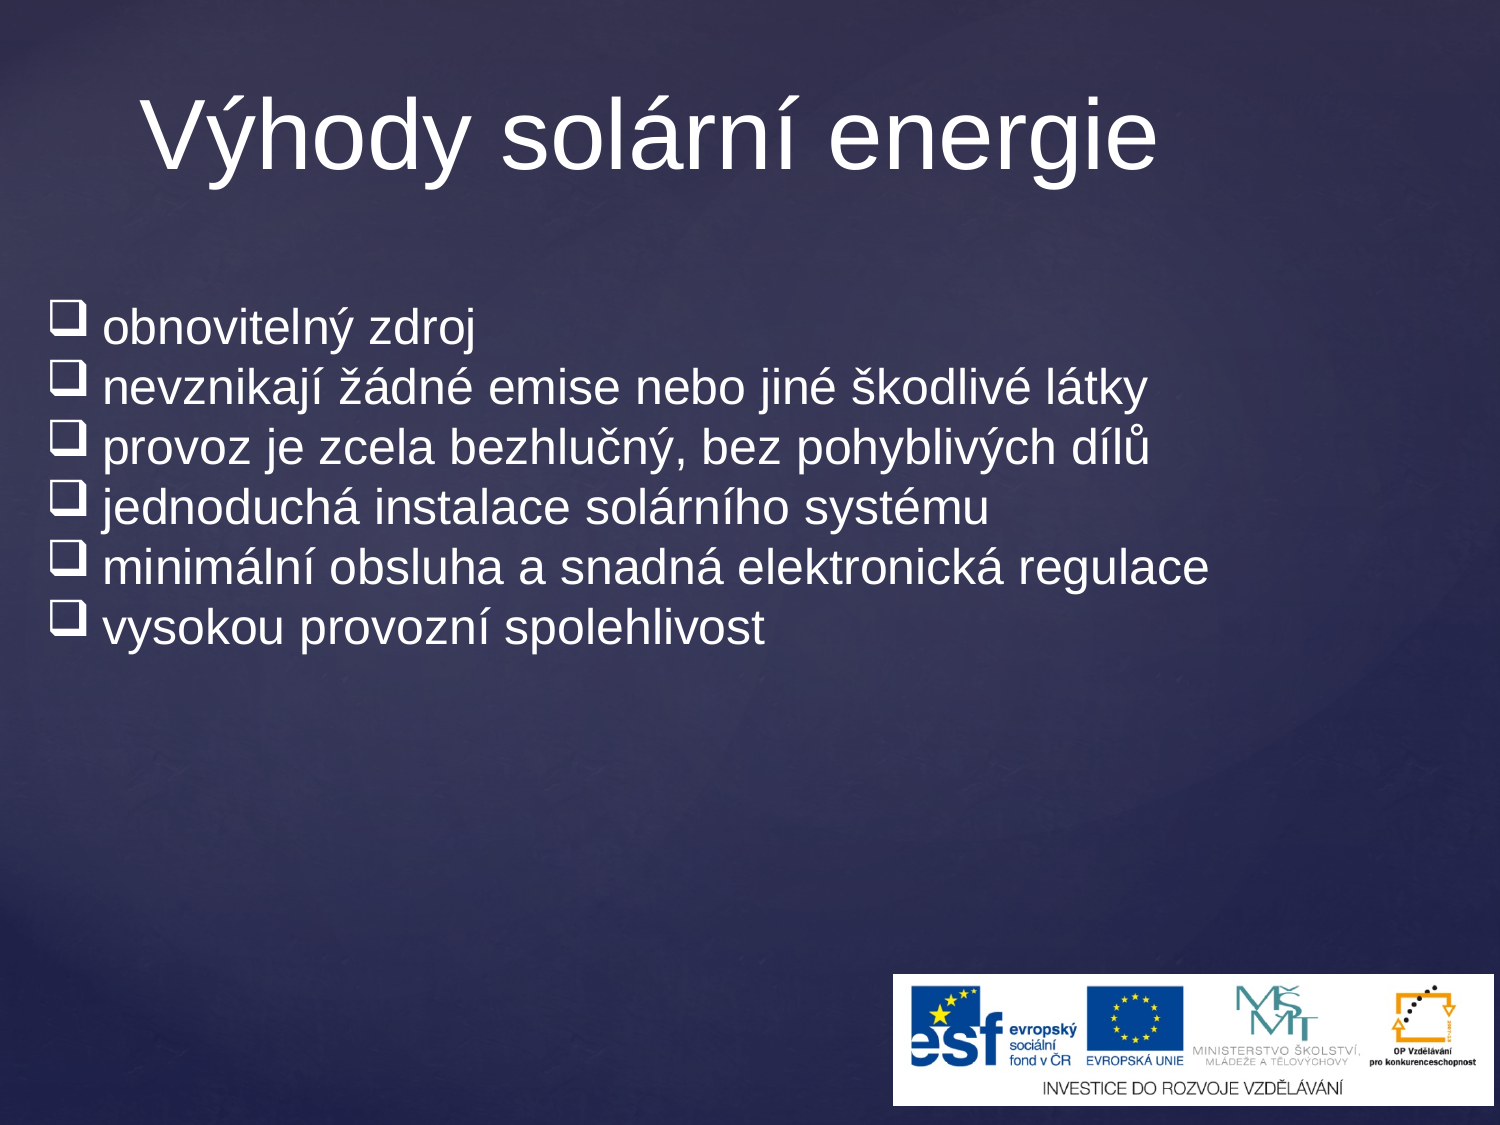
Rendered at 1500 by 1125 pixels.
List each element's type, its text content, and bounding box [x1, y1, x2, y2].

text_box Výhody solární energie [125, 62, 1450, 198]
picture [893, 974, 1495, 1107]
text_box obnovitelný zdroj nevznikají žádné emise nebo jiné škodlivé látky provoz je zcela bezhlučný, bez pohyblivých dílů jednoduchá instalace solárního systému minimální obsluha a snadná elektronická regulace vysokou provozní spolehlivost [31, 287, 1400, 663]
